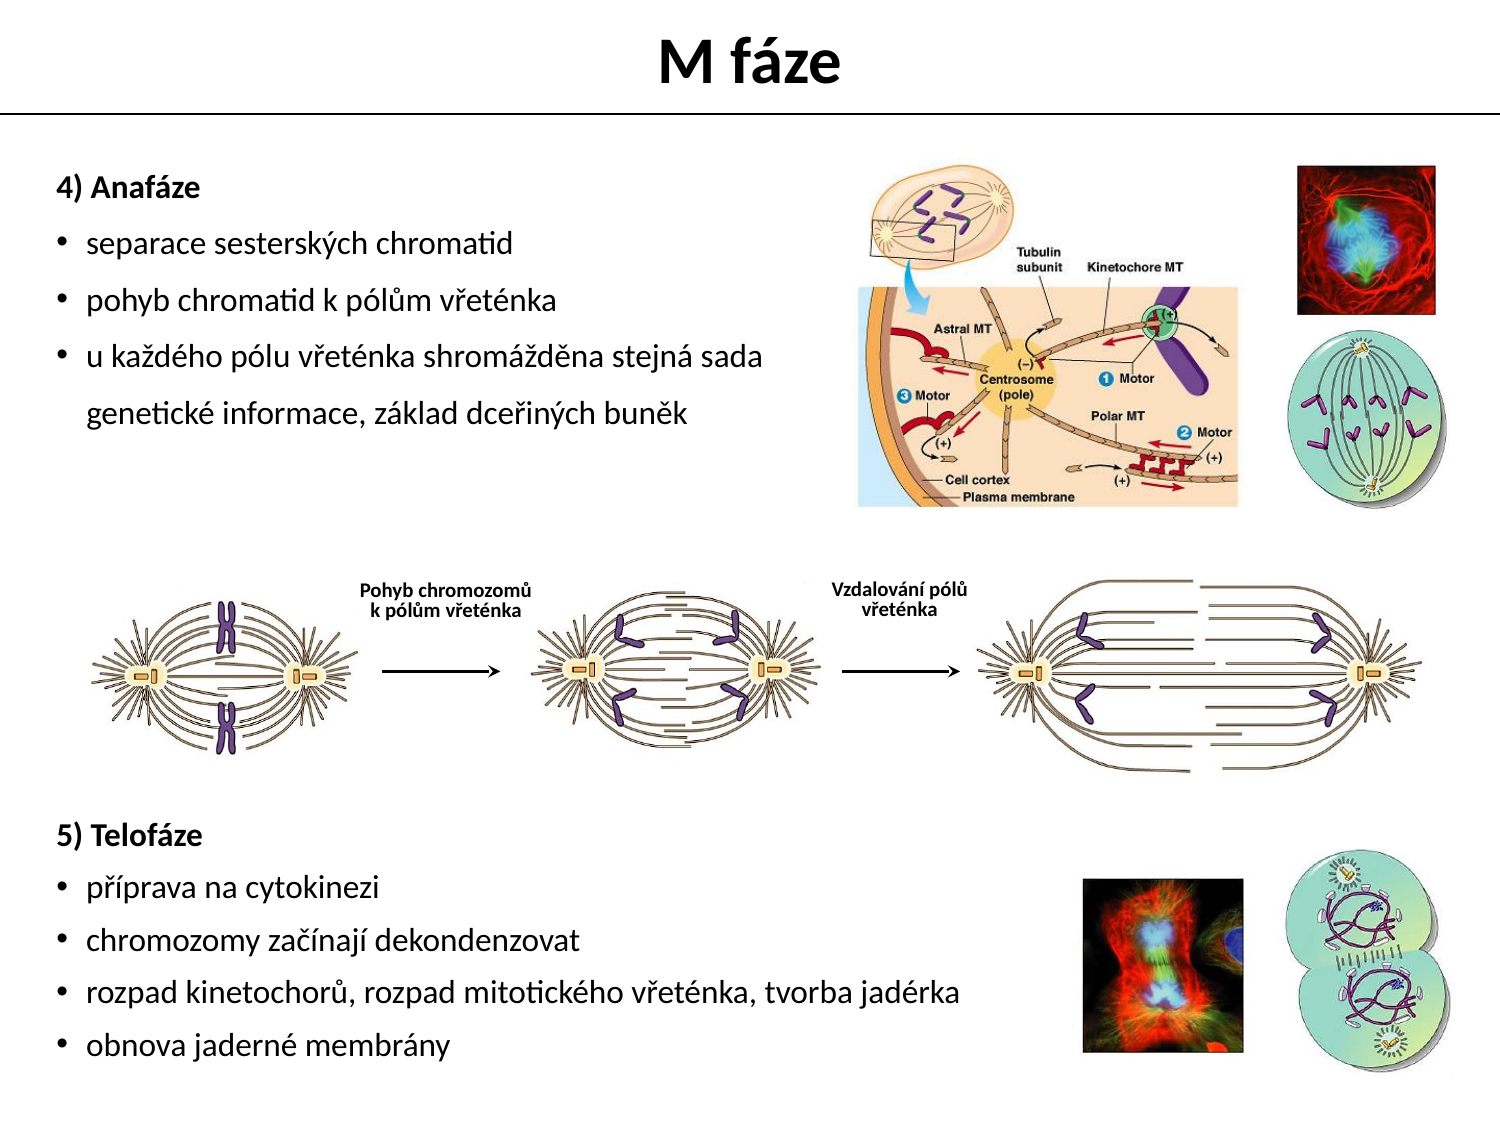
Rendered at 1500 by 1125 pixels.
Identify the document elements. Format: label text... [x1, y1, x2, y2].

picture [1274, 847, 1454, 1079]
picture [1285, 158, 1452, 514]
picture [1065, 866, 1260, 1060]
text_box M fáze [0, 0, 1500, 113]
picture [852, 157, 1246, 513]
text_box 4) Anafáze separace sesterských chromatid pohyb chromatid k pólům vřeténka u každého pólu vřeténka shromážděna stejná sada genetické informace, základ dceřiných buněk [41, 157, 835, 439]
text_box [68, 567, 1426, 775]
text_box 5) Telofáze příprava na cytokinezi chromozomy začínají dekondenzovat rozpad kinetochorů, rozpad mitotického vřeténka, tvorba jadérka obnova jaderné membrány [41, 805, 1459, 1071]
